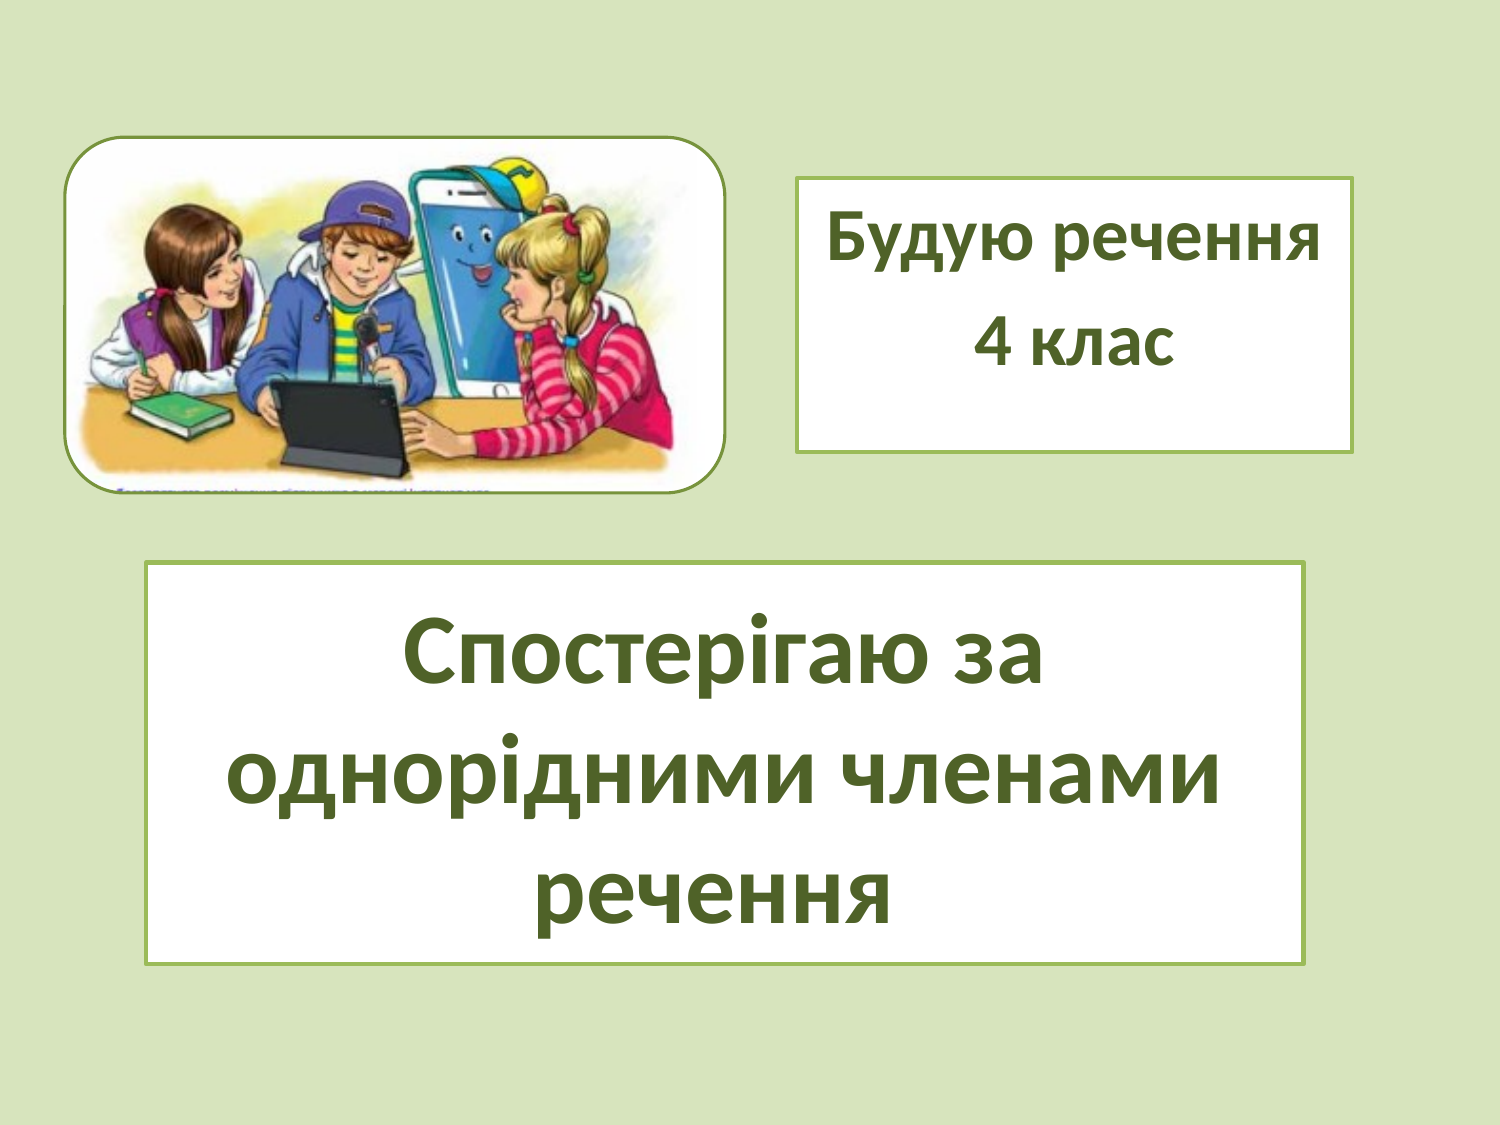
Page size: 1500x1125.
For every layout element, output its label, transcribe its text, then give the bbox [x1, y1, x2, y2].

picture [64, 136, 726, 494]
subtitle Будую речення 4 клас [795, 176, 1354, 454]
title Спостерігаю за однорідними членами речення [144, 560, 1306, 966]
